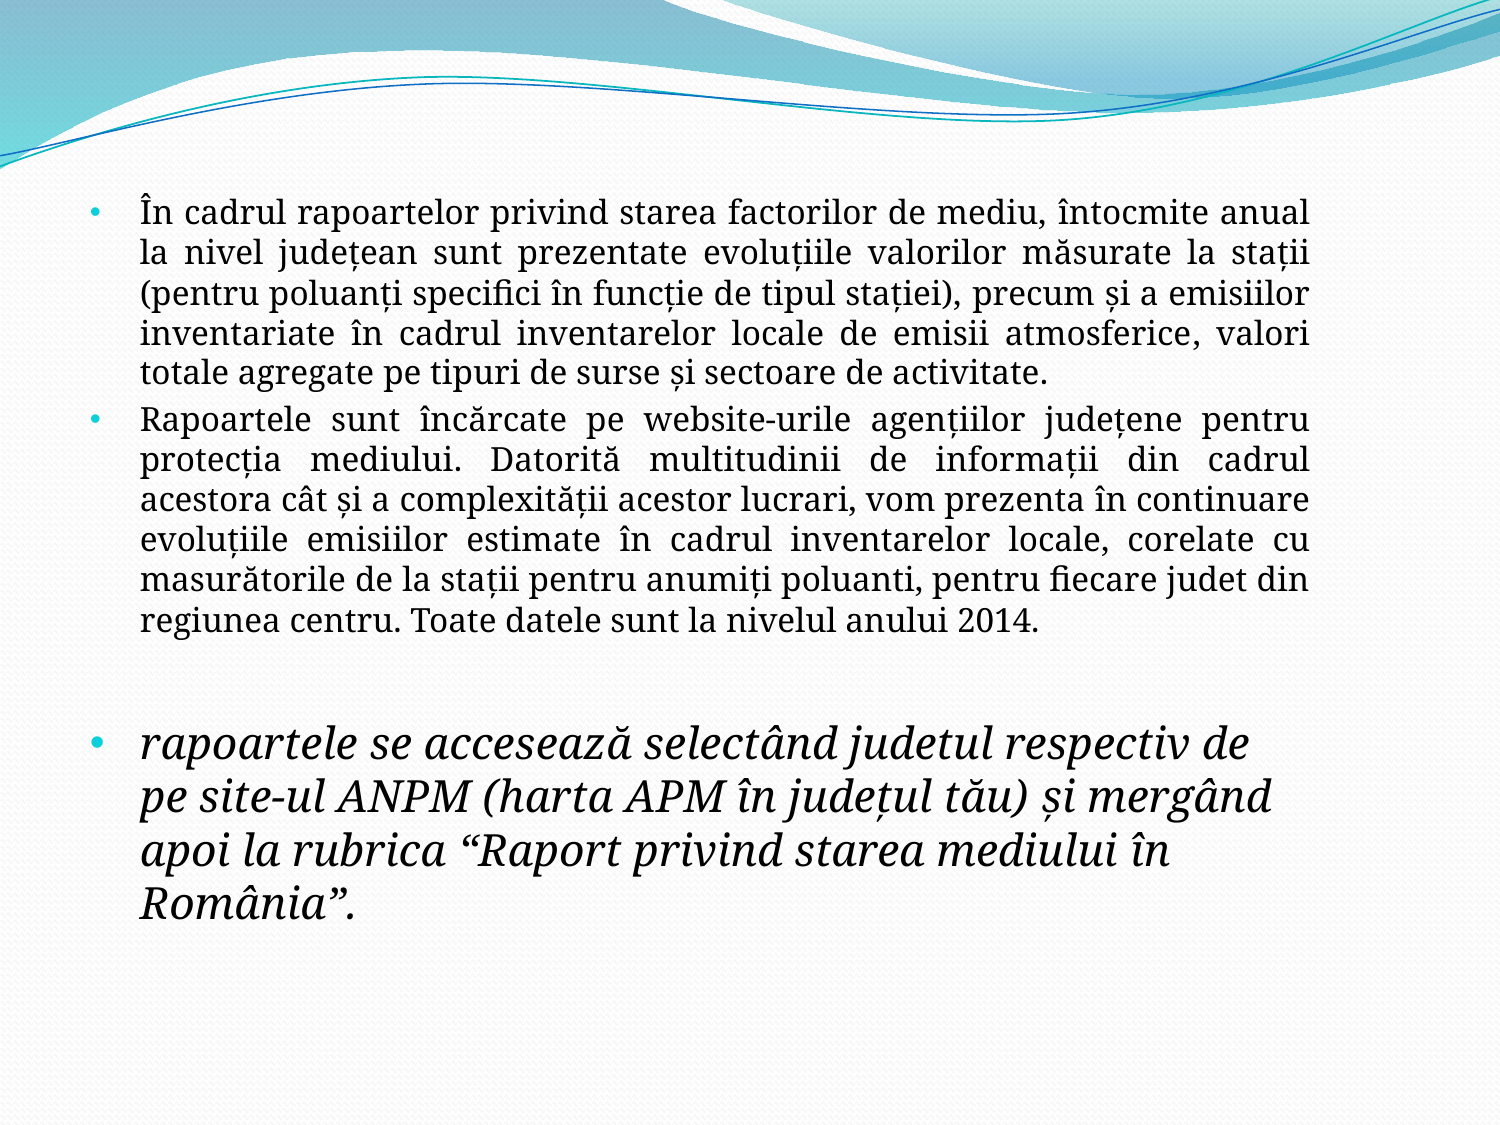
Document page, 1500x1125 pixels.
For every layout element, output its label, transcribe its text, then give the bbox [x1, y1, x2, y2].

list În cadrul rapoartelor privind starea factorilor de mediu, întocmite anual la nivel județean sunt prezentate evoluțiile valorilor măsurate la stații (pentru poluanți specifici în funcție de tipul stației), precum și a emisiilor inventariate în cadrul inventarelor locale de emisii atmosferice, valori totale agregate pe tipuri de surse și sectoare de activitate. Rapoartele sunt încărcate pe website-urile agențiilor județene pentru protecția mediului. Datorită multitudinii de informații din cadrul acestora cât și a complexității acestor lucrari, vom prezenta în continuare evoluțiile emisiilor estimate în cadrul inventarelor locale, corelate cu masurătorile de la stații pentru anumiți poluanti, pentru fiecare judet din regiunea centru. Toate datele sunt la nivelul anului 2014. rapoartele se accesează selectând judetul respectiv de pe site-ul ANPM (harta APM în județul tău) și mergând apoi la rubrica “Raport privind starea mediului în România”. [75, 137, 1325, 1000]
